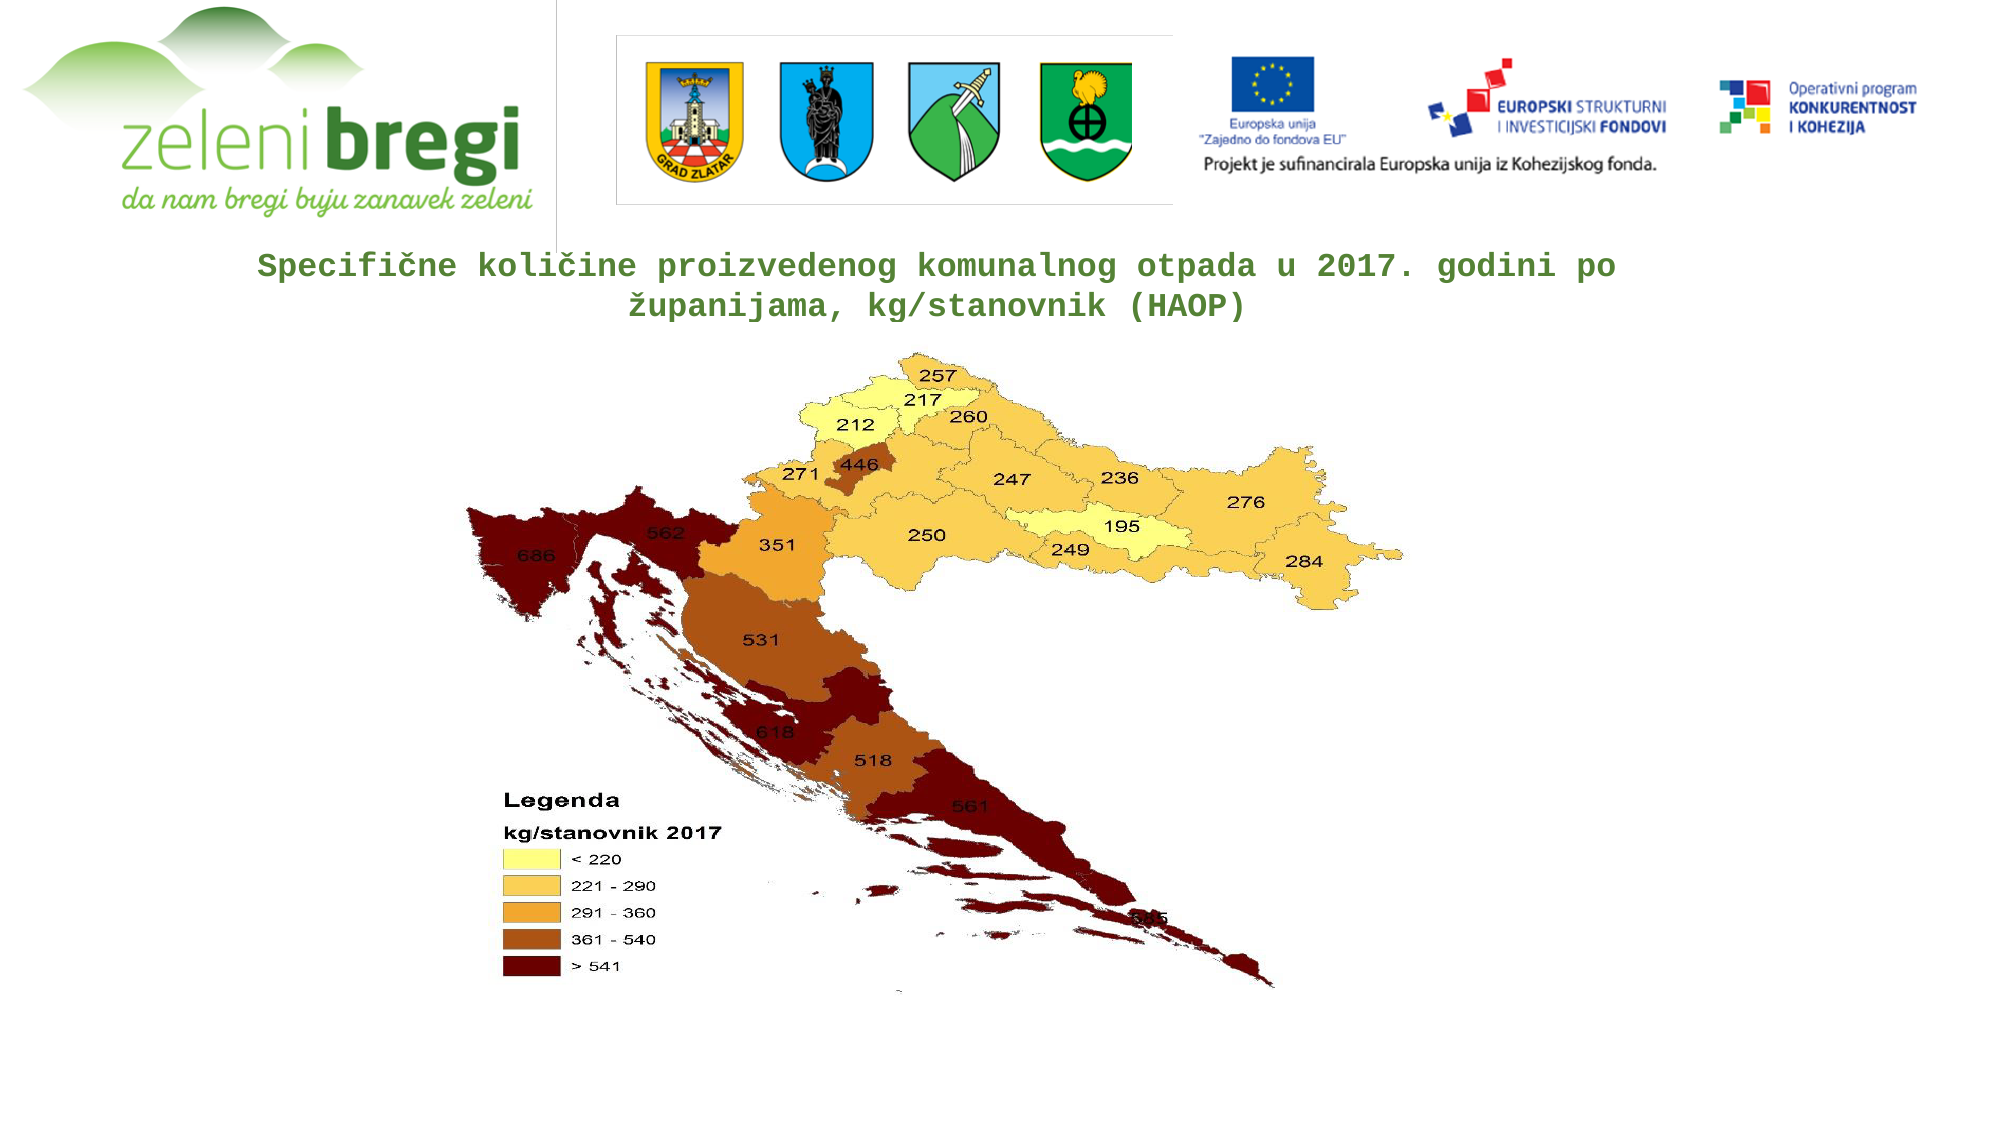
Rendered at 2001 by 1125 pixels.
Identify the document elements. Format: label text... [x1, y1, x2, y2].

picture [0, 0, 2000, 254]
picture [421, 321, 1454, 1031]
text_box Specifične količine proizvedenog komunalnog otpada u 2017. godini po županijama, kg/stanovnik (HAOP) [208, 236, 1667, 331]
